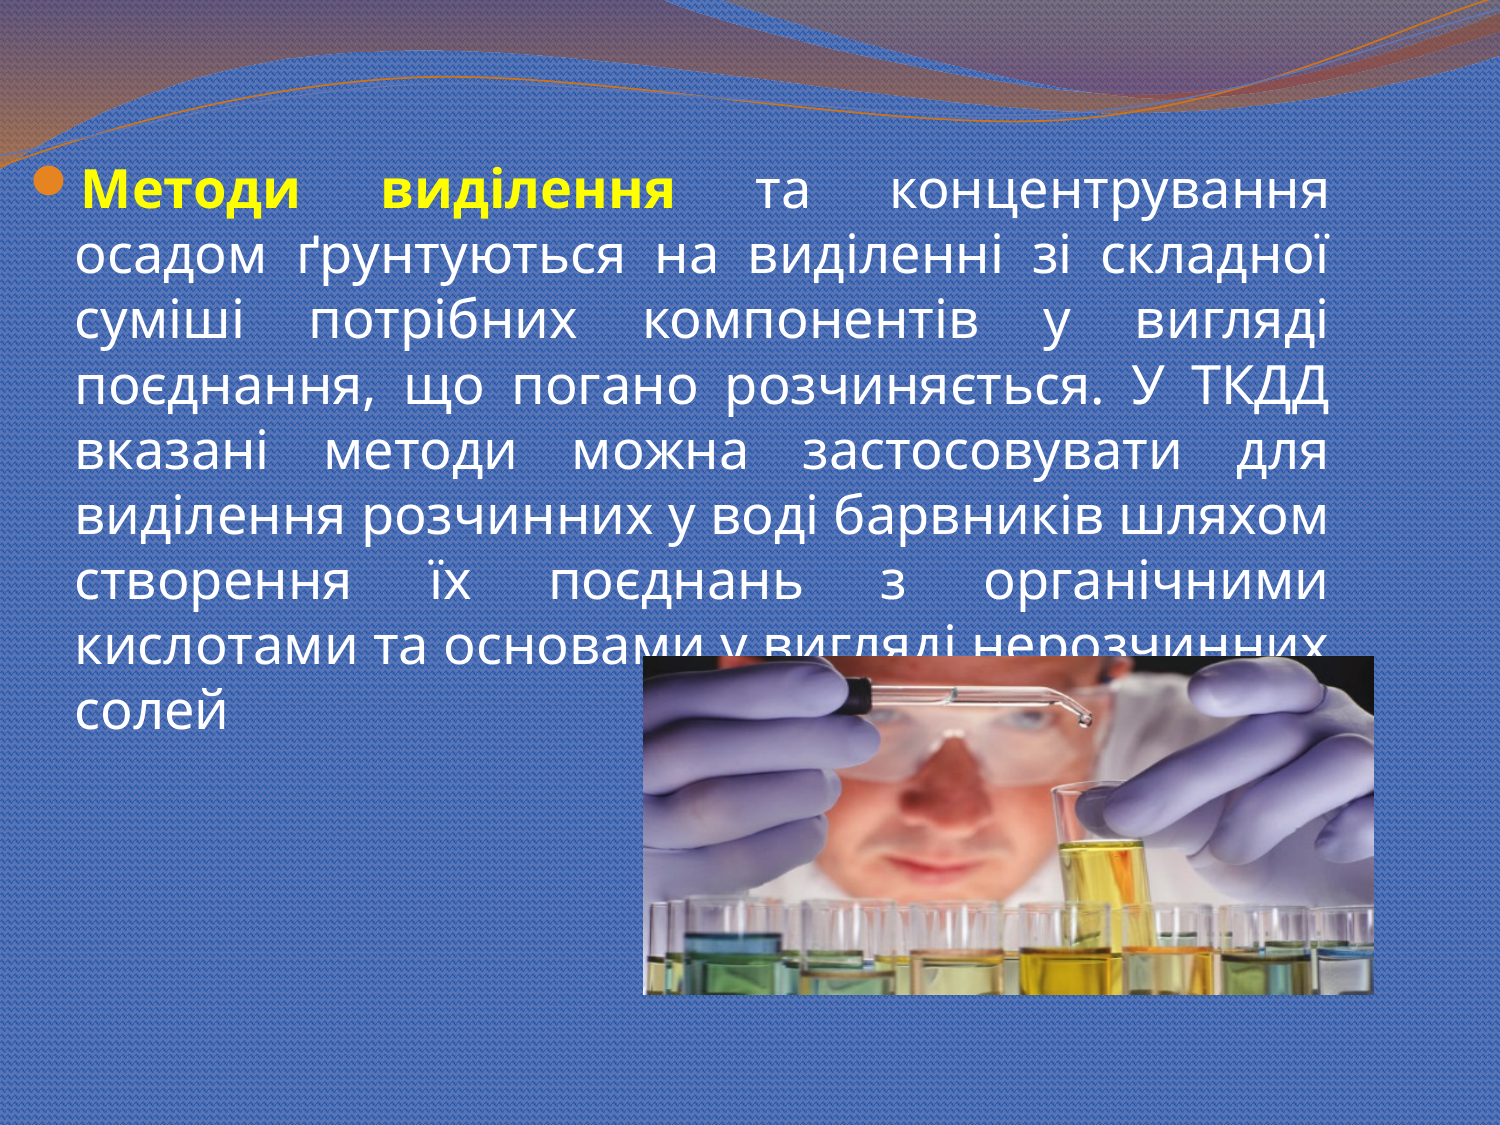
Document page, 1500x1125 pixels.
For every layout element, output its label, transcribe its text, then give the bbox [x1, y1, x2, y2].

picture [643, 656, 1374, 996]
list Методи виділення та концентрування осадом ґрунтуються на виділенні зі складної суміші потрібних компонентів у вигляді поєднання, що погано розчиняється. У ТКДД вказані методи можна застосовувати для виділення розчинних у воді барвників шляхом створення їх поєднань з органічними кислотами та основами у вигляді нерозчинних солей [14, 147, 1346, 808]
